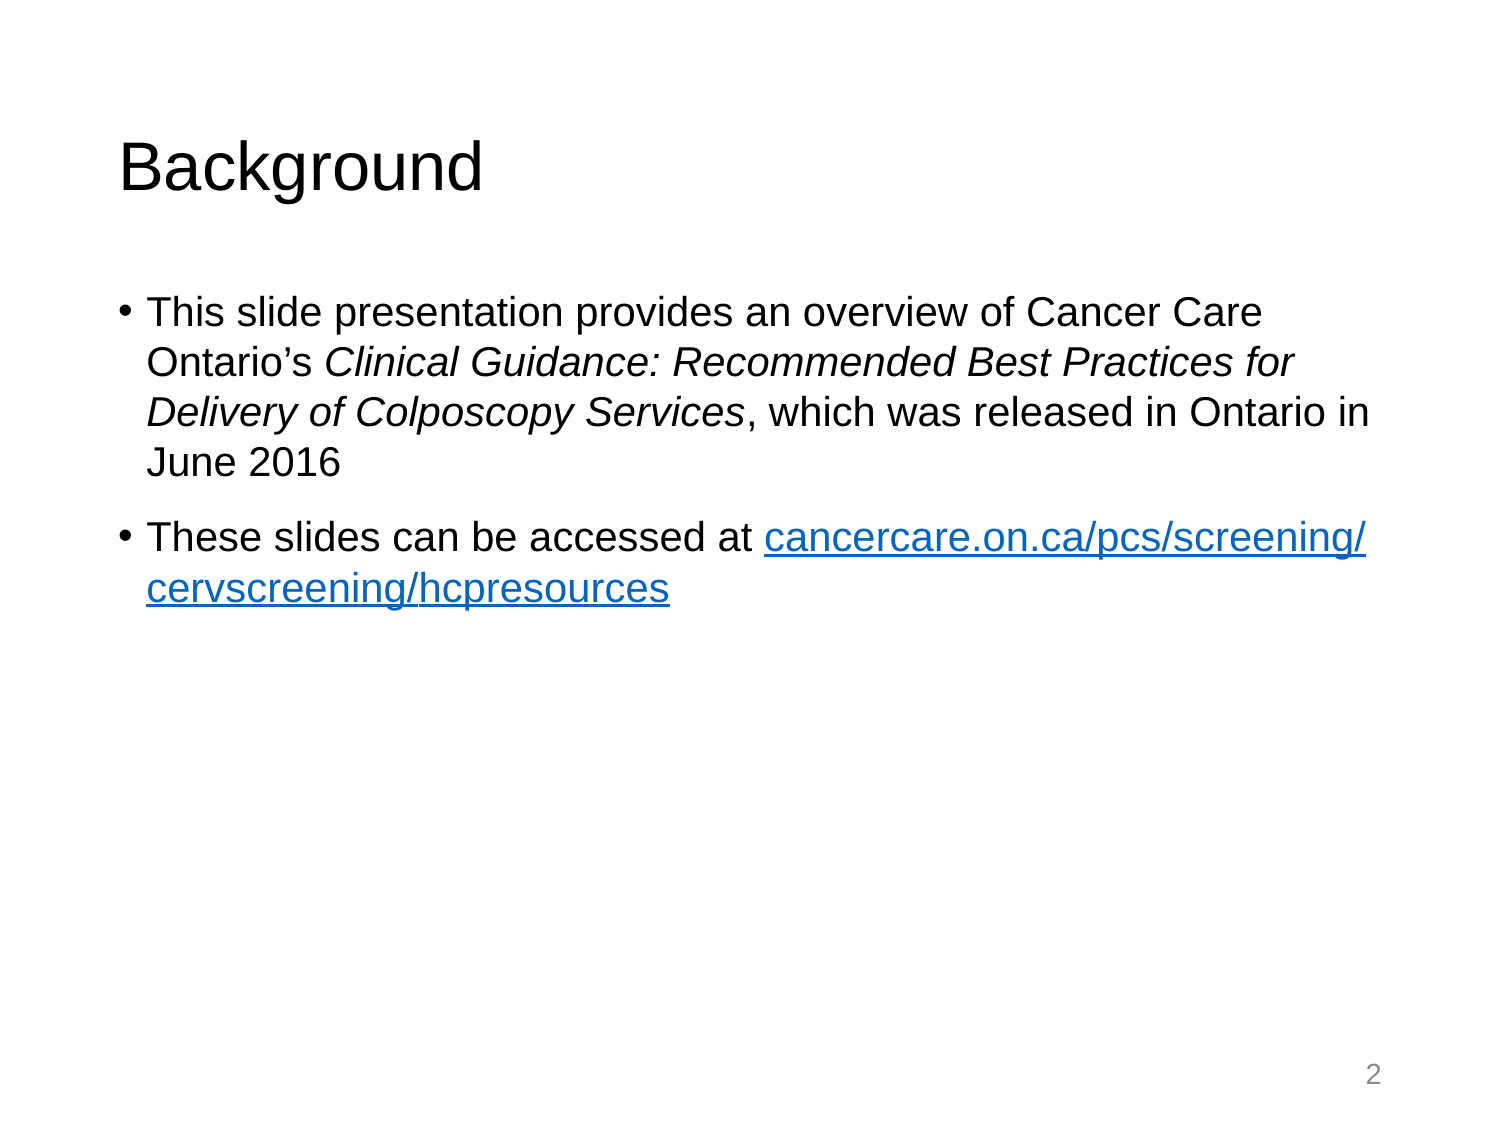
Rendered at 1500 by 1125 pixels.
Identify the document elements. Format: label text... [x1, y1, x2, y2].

title Background [103, 59, 1397, 277]
slide_number 2 [1059, 1042, 1397, 1103]
list This slide presentation provides an overview of Cancer Care Ontario’s Clinical Guidance: Recommended Best Practices for Delivery of Colposcopy Services, which was released in Ontario in June 2016 These slides can be accessed at cancercare.on.ca/pcs/screening/cervscreening/hcpresources [103, 277, 1397, 992]
